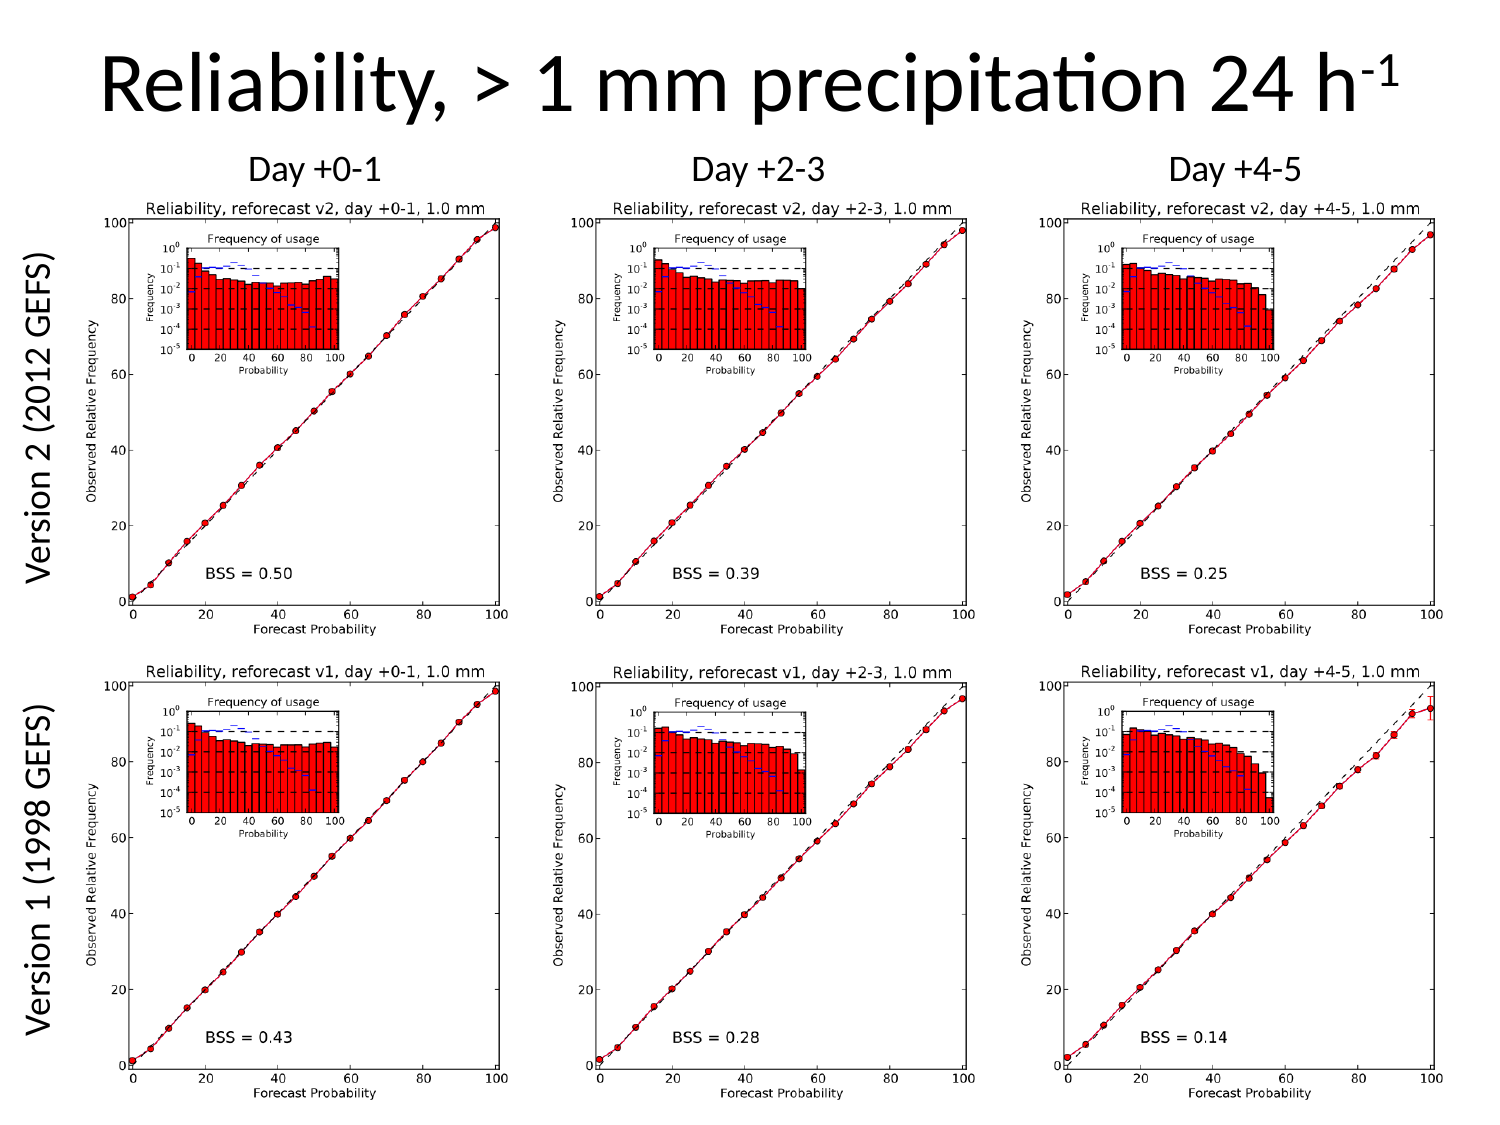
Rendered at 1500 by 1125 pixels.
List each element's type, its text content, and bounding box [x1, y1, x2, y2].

picture [1009, 180, 1455, 1125]
text_box Version 2 (2012 GEFS) [4, 236, 65, 599]
picture [541, 180, 987, 1125]
picture [74, 180, 520, 1125]
text_box Version 1 (1998 GEFS) [4, 688, 65, 1051]
text_box Day +2-3 [676, 136, 841, 178]
title Reliability, > 1 mm precipitation 24 h-1 [75, 18, 1425, 137]
text_box Day +4-5 [1153, 136, 1318, 178]
text_box Day +0-1 [233, 136, 398, 178]
